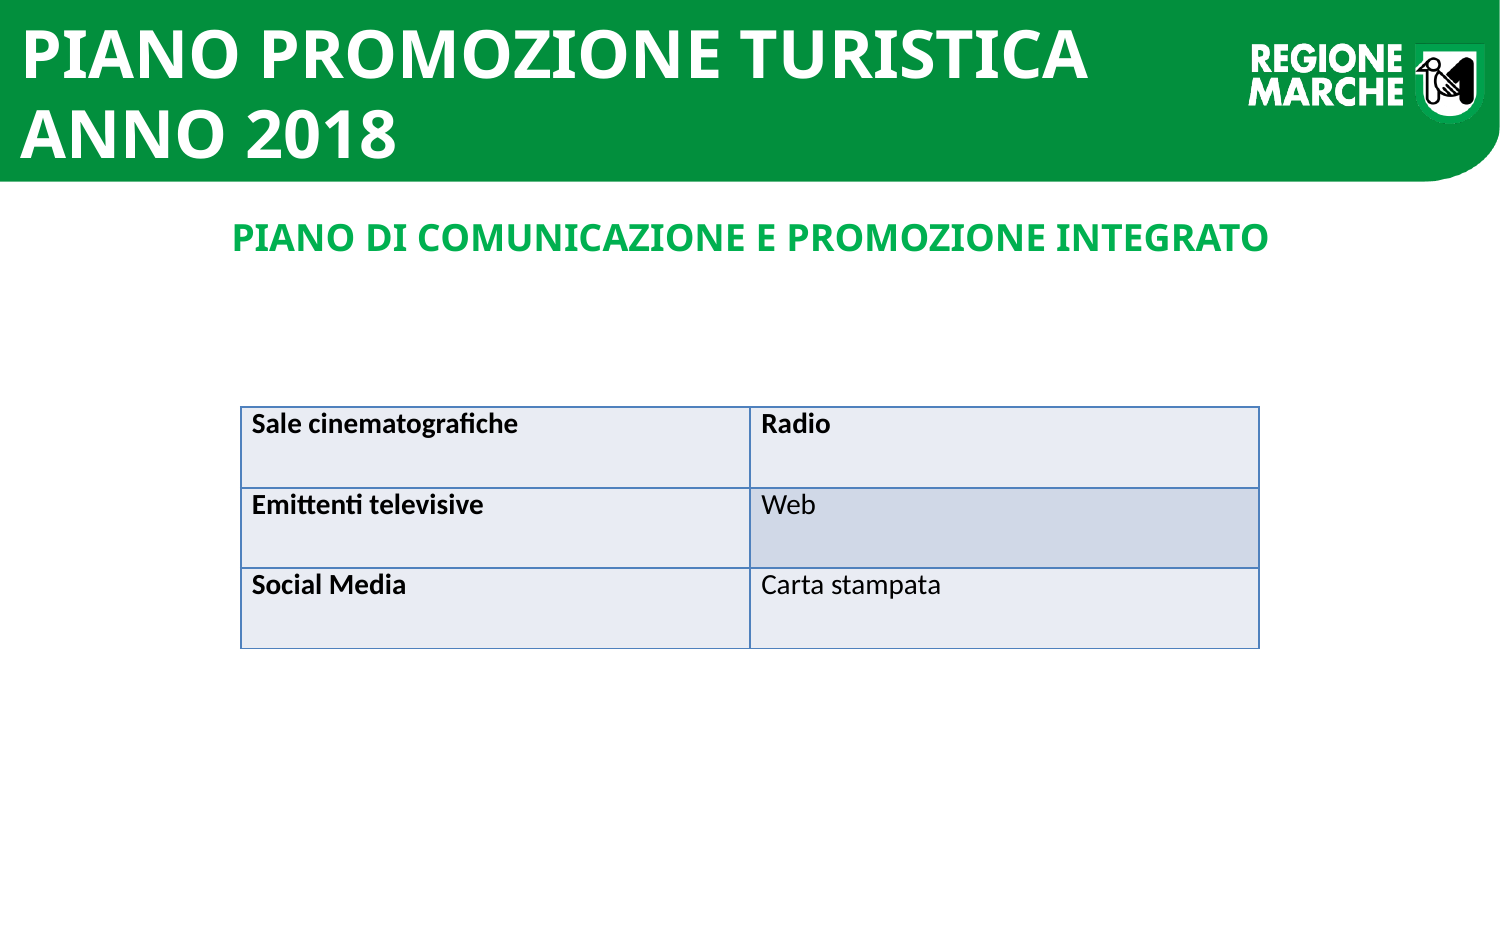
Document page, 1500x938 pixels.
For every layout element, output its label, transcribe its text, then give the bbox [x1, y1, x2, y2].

table_cell Social Media [242, 569, 749, 648]
table_header Radio [751, 408, 1258, 487]
table_cell Web [751, 489, 1258, 567]
table_cell Carta stampata [751, 569, 1258, 648]
picture [0, 0, 1500, 182]
text_box PIANO DI COMUNICAZIONE E PROMOZIONE INTEGRATO [3, 206, 1499, 266]
table_cell Emittenti televisive [242, 489, 749, 567]
table_header Sale cinematografiche [242, 408, 749, 487]
